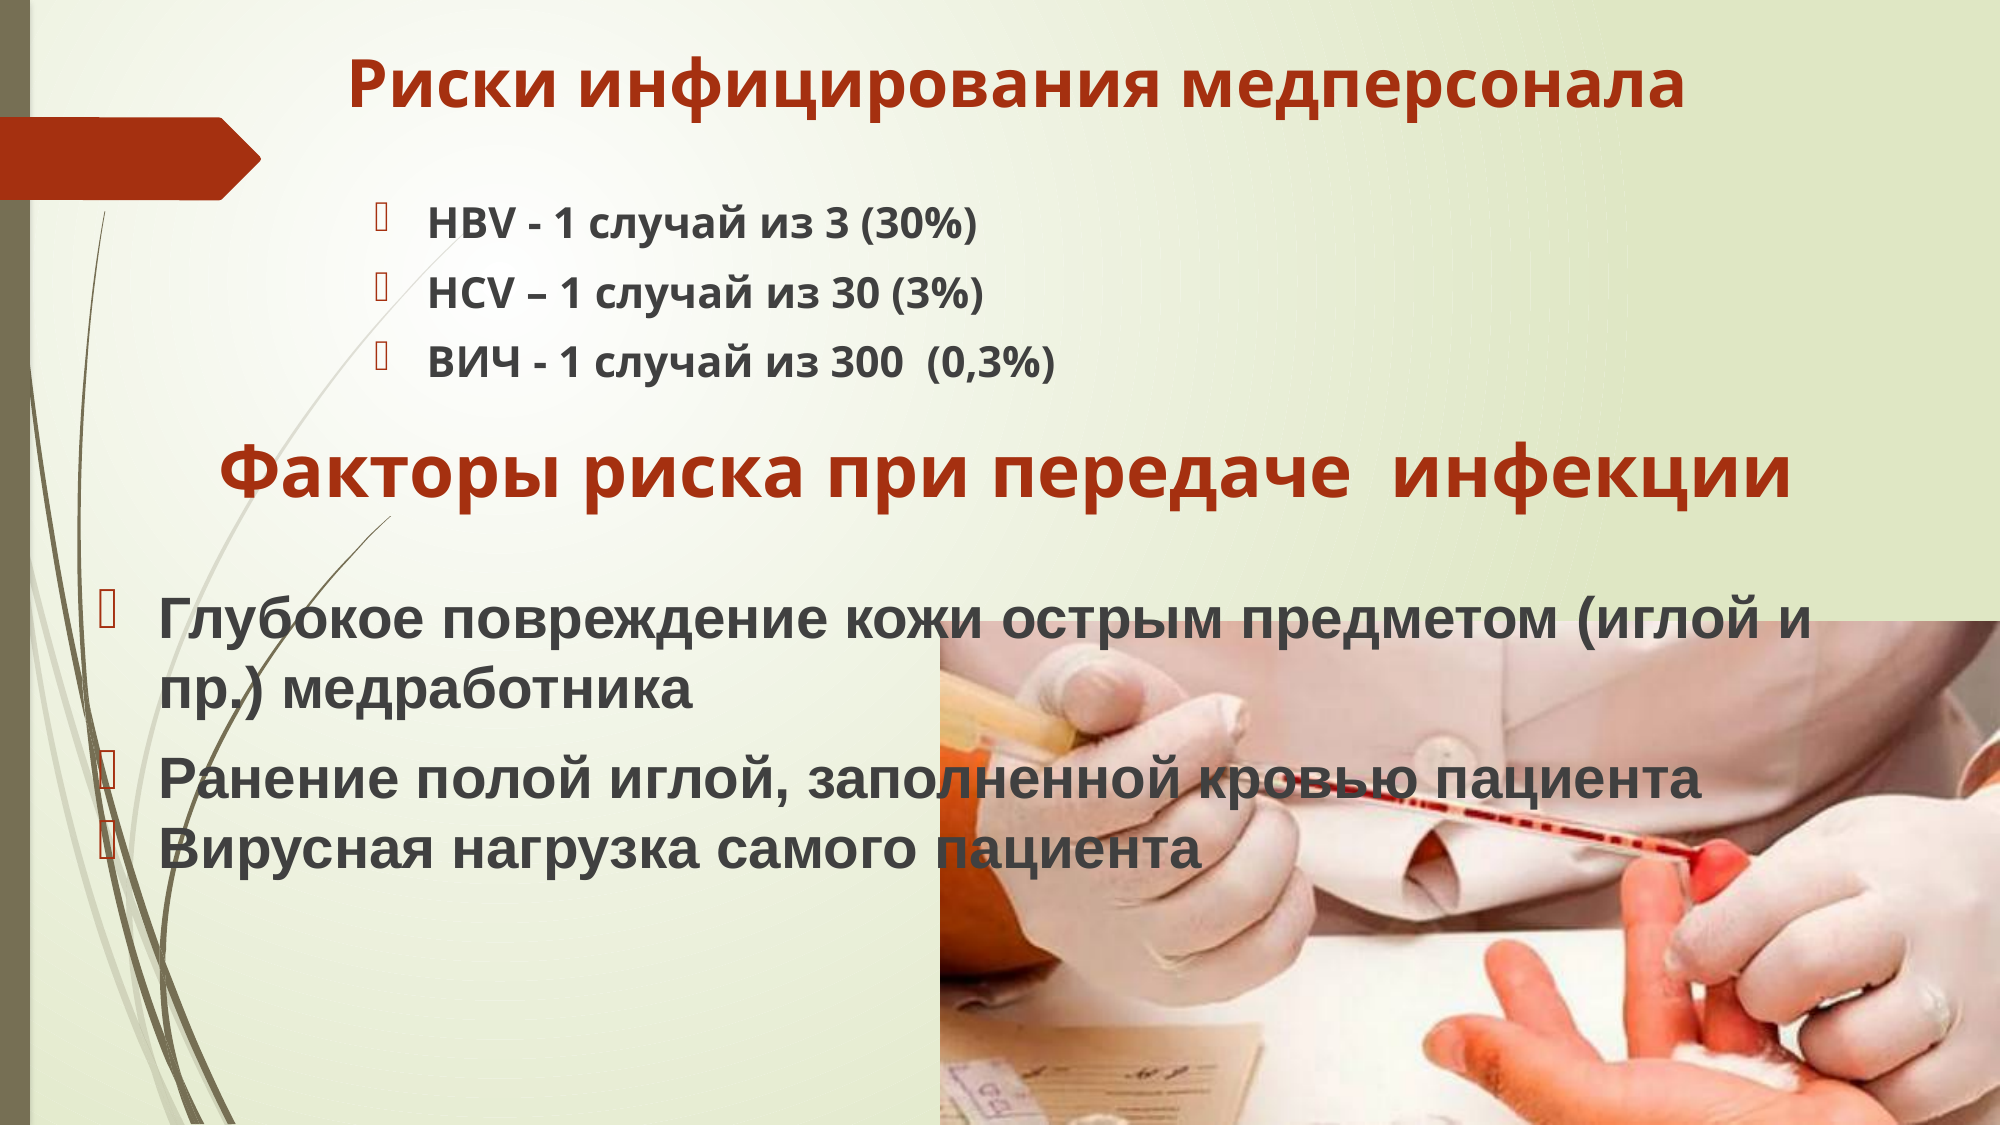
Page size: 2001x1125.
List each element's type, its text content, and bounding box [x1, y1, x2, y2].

title Риски инфицирования медперсонала [286, 33, 1749, 244]
picture [940, 621, 2000, 1125]
list Факторы риска при передаче инфекции Глубокое повреждение кожи острым предметом (иглой и пр.) медработника Ранение полой иглой, заполненной кровью пациента Вирусная нагрузка самого пациента [80, 417, 1932, 949]
list HBV - 1 случай из 3 (30%) HCV – 1 случай из 30 (3%) ВИЧ - 1 случай из 300 (0,3%) [359, 188, 1522, 395]
